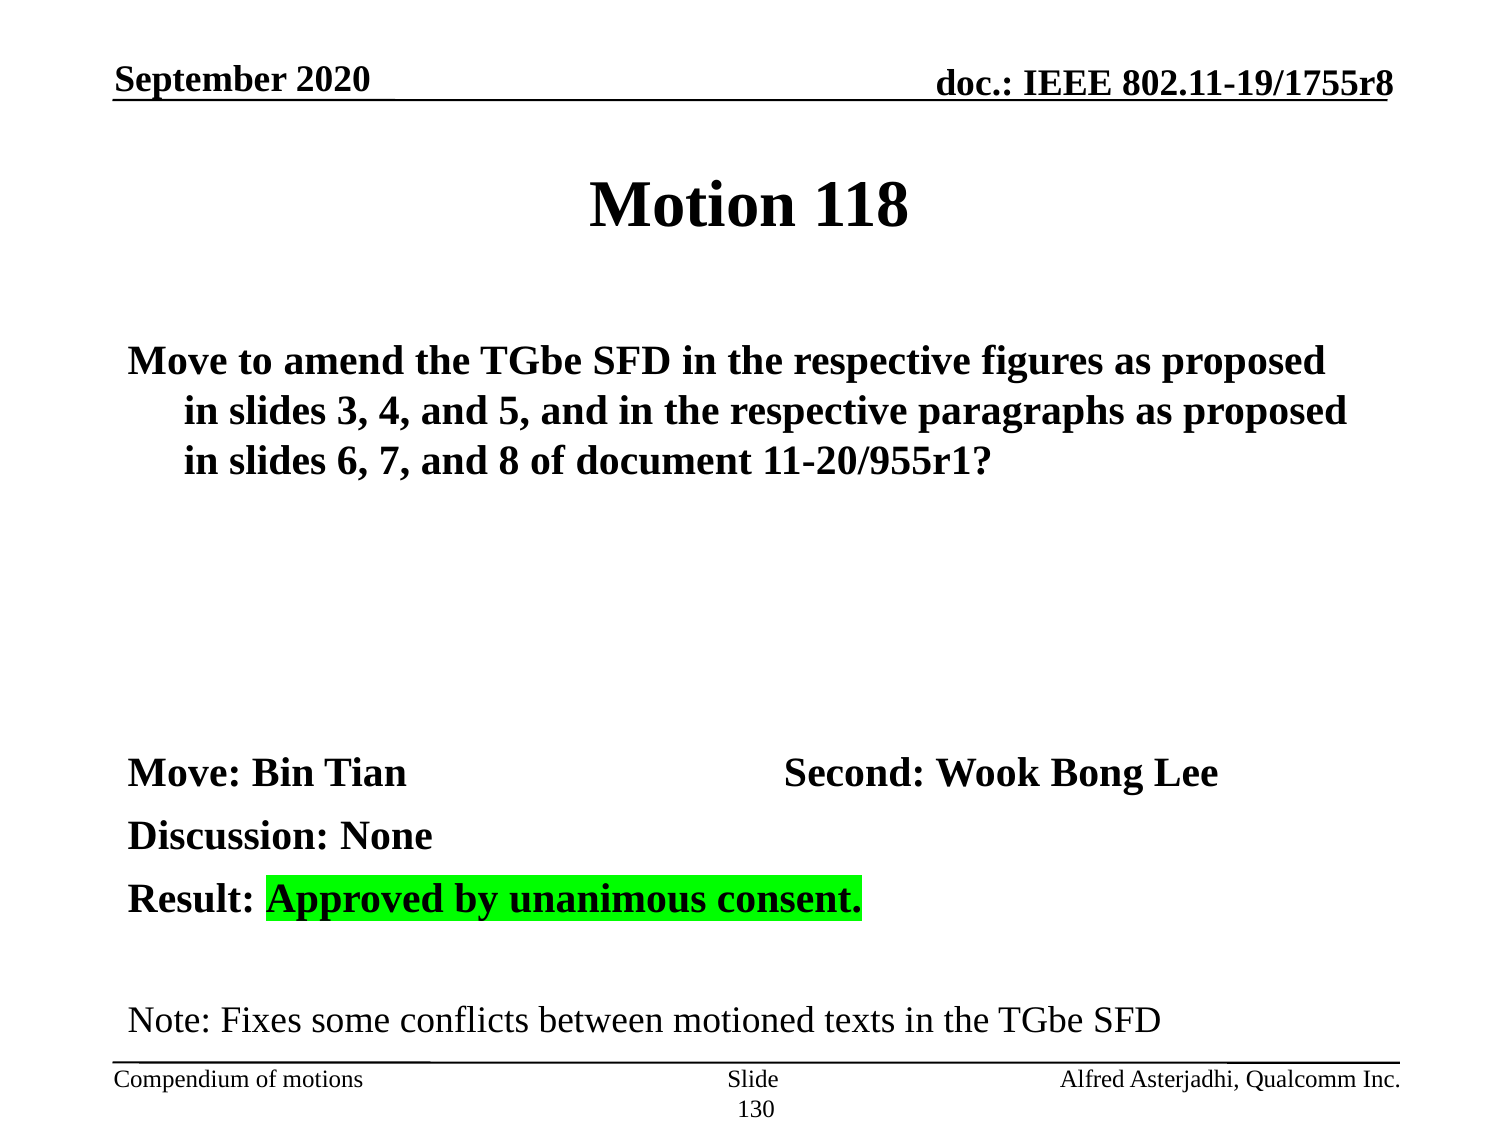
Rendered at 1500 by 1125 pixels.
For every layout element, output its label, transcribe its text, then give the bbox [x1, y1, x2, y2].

slide_number Slide 130 [712, 1061, 800, 1123]
title Motion 118 [112, 112, 1388, 288]
footer Alfred Asterjadhi, Qualcomm Inc. [878, 1061, 1402, 1093]
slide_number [114, 54, 423, 100]
list Move to amend the TGbe SFD in the respective figures as proposed in slides 3, 4, and 5, and in the respective paragraphs as proposed in slides 6, 7, and 8 of document 11-20/955r1? Move: Bin Tian Second: Wook Bong Lee Discussion: None Result: Approved by unanimous consent. Note: Fixes some conflicts between motioned texts in the TGbe SFD [112, 324, 1388, 1063]
